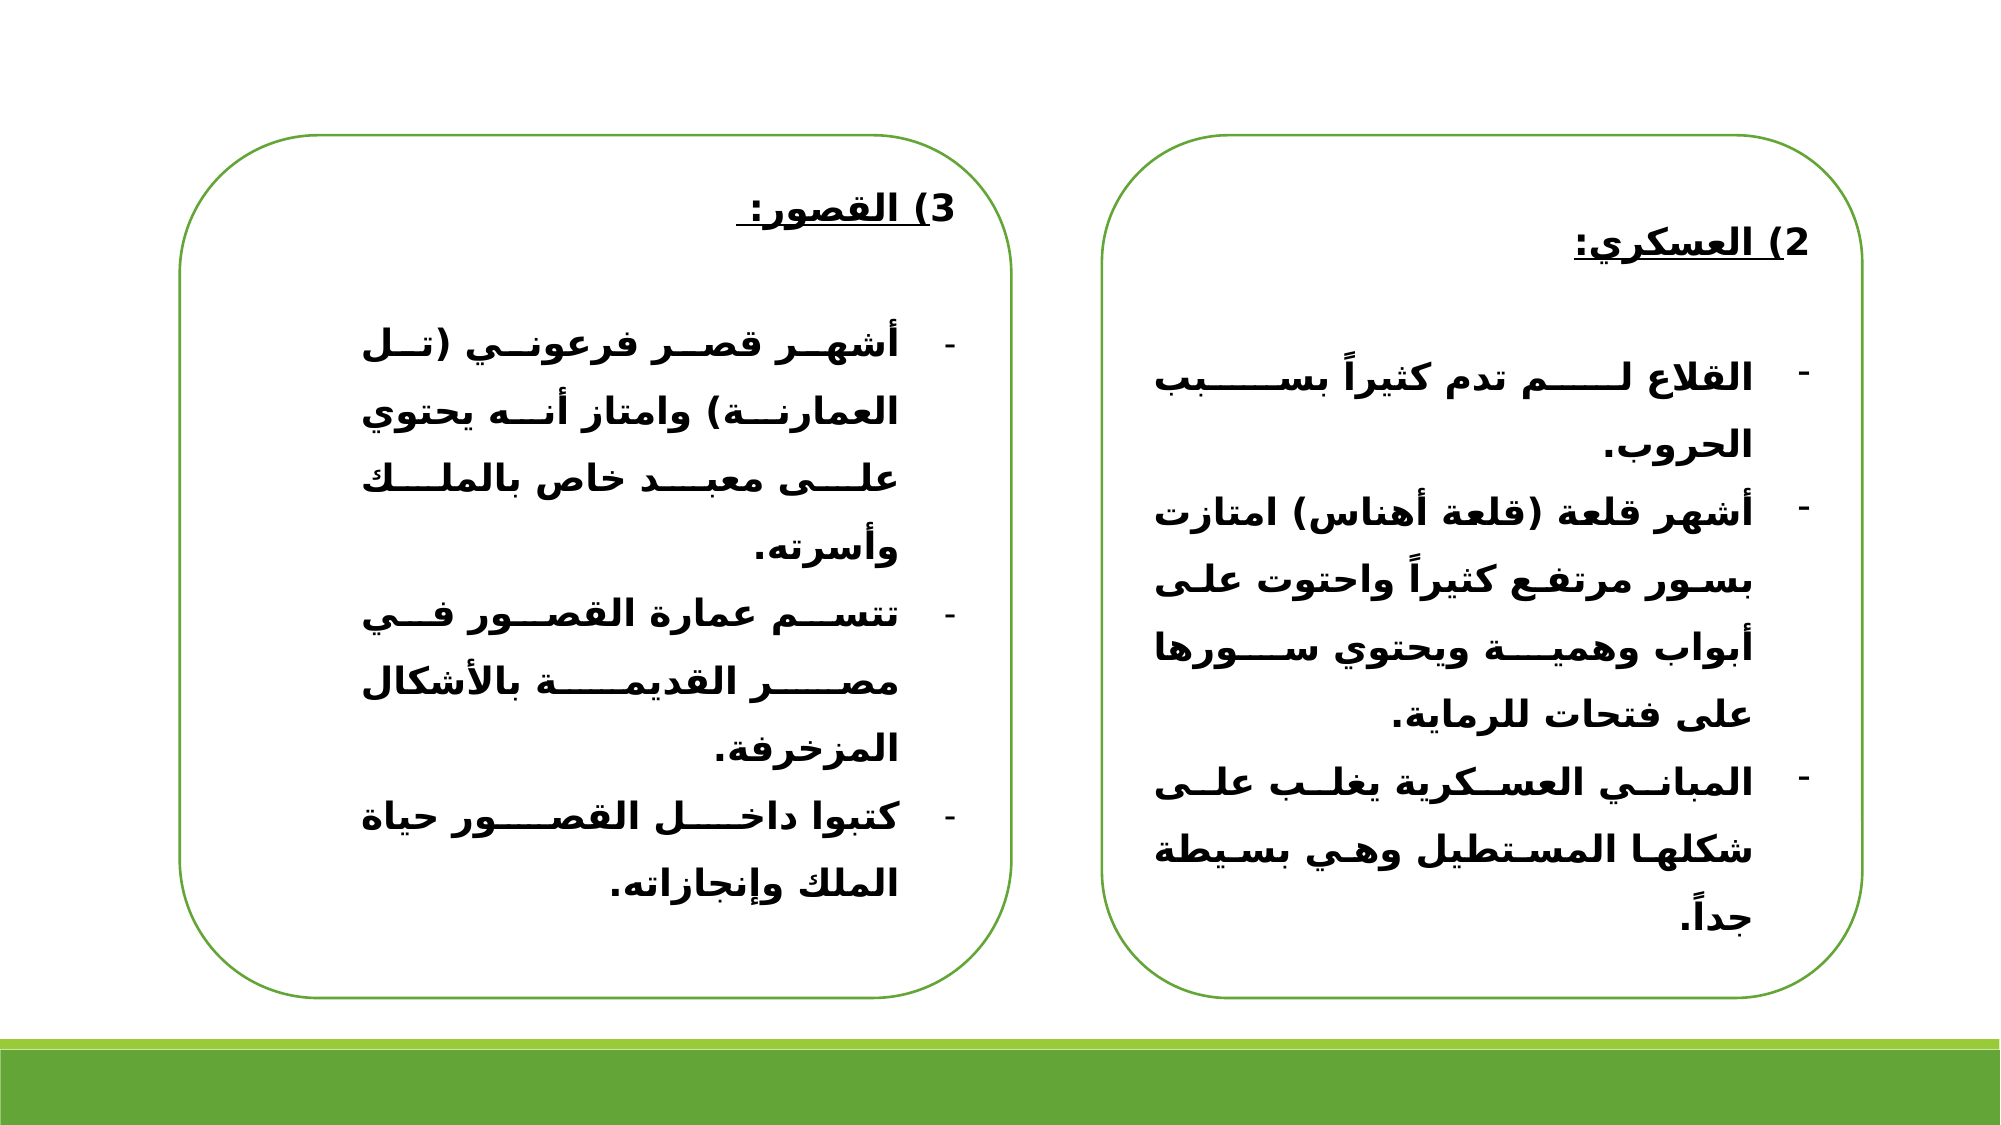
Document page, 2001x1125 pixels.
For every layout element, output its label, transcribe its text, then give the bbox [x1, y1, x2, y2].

text_box 2) العسكري: القلاع لم تدم كثيراً بسبب الحروب. أشهر قلعة (قلعة أهناس) امتازت بسور مرتفع كثيراً واحتوت على أبواب وهمية ويحتوي سورها على فتحات للرماية. المباني العسكرية يغلب على شكلها المستطيل وهي بسيطة جداً. [1100, 133, 1864, 1000]
text_box 3) القصور: أشهر قصر فرعوني (تل العمارنة) وامتاز أنه يحتوي على معبد خاص بالملك وأسرته. تتسم عمارة القصور في مصر القديمة بالأشكال المزخرفة. كتبوا داخل القصور حياة الملك وإنجازاته. [178, 133, 1013, 1000]
